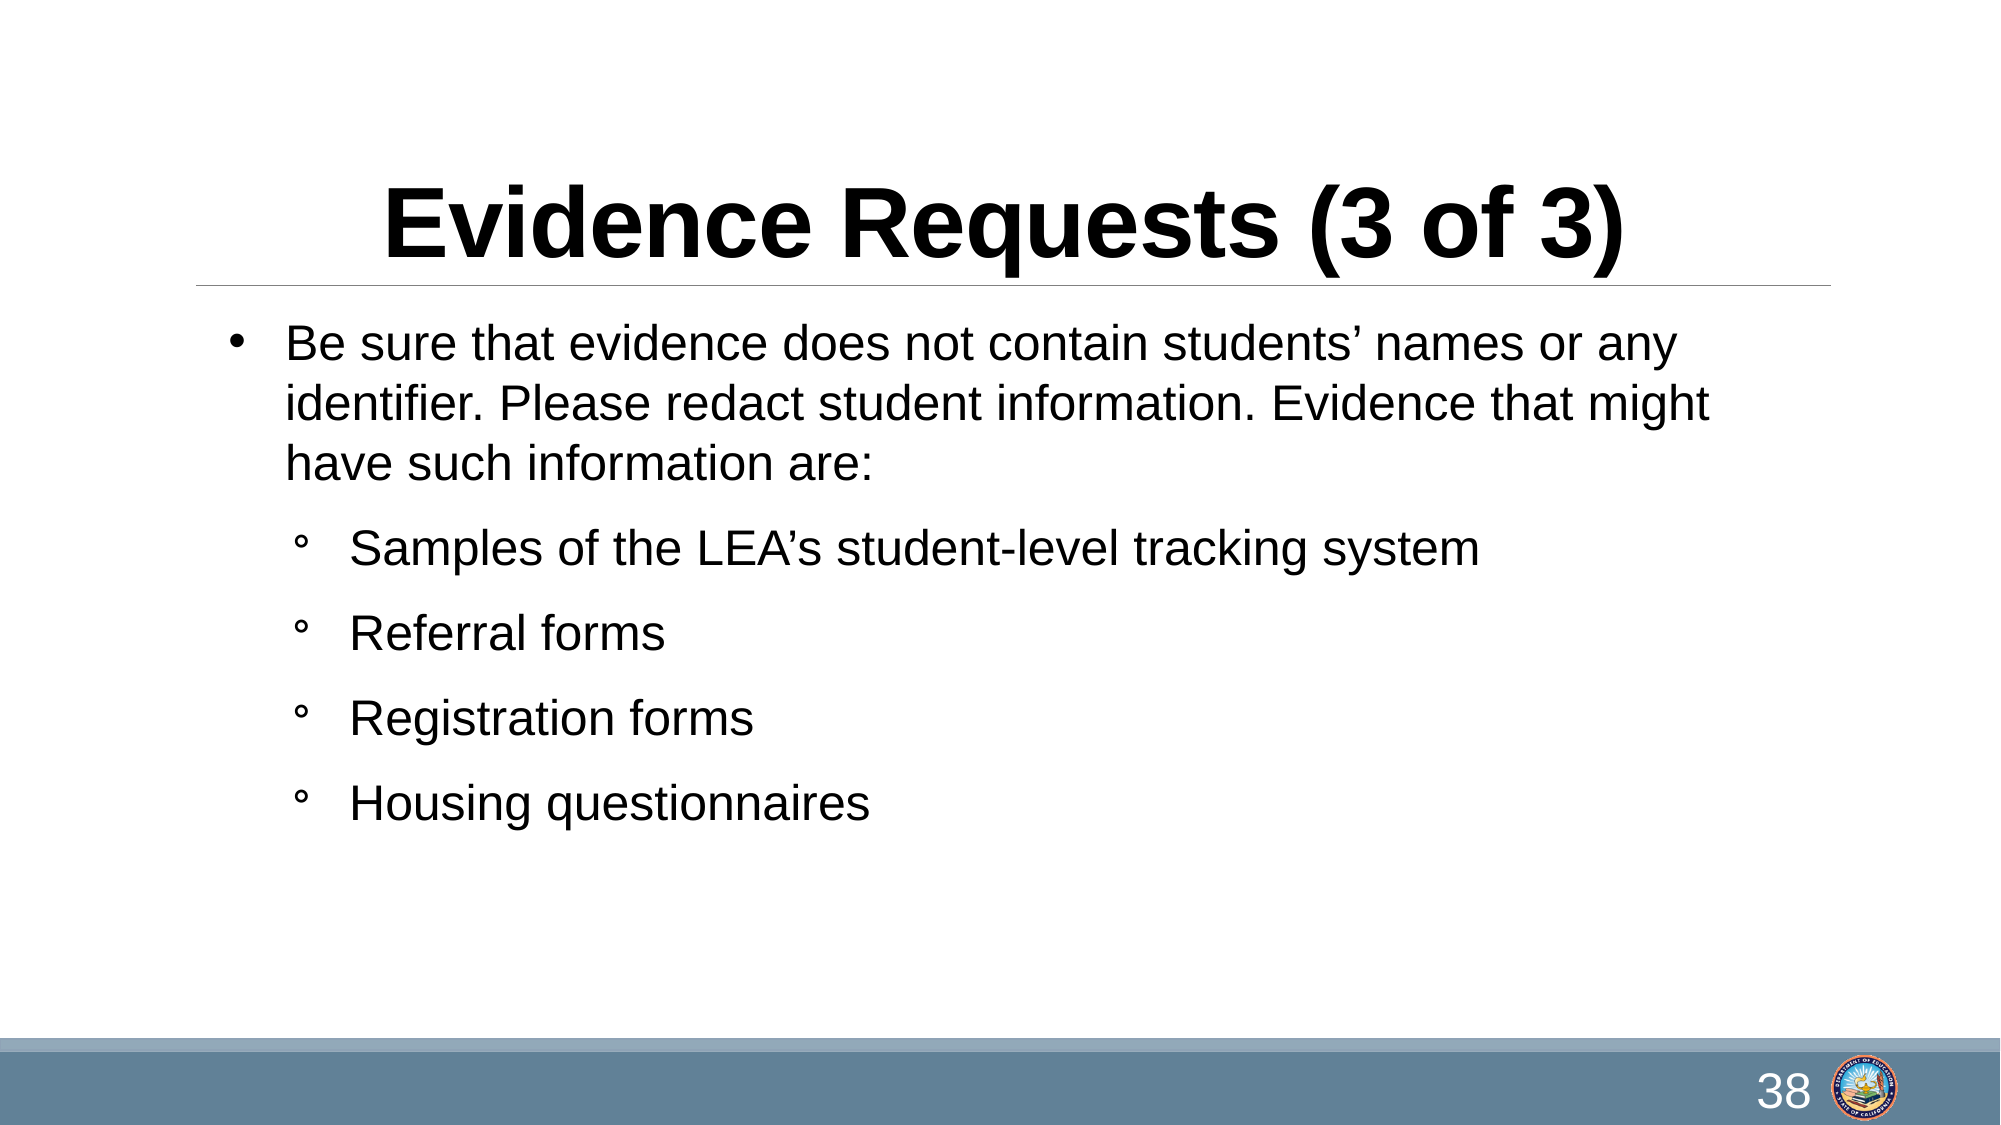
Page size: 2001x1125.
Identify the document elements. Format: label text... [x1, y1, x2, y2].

title Evidence Requests (3 of 3) [180, 47, 1830, 285]
slide_number 38 [1611, 1059, 1827, 1119]
list Be sure that evidence does not contain students’ names or any identifier. Please redact student information. Evidence that might have such information are: Samples of the LEA’s student-level tracking system Referral forms Registration forms Housing questionnaires [180, 302, 1830, 1018]
picture [1831, 1055, 1899, 1122]
